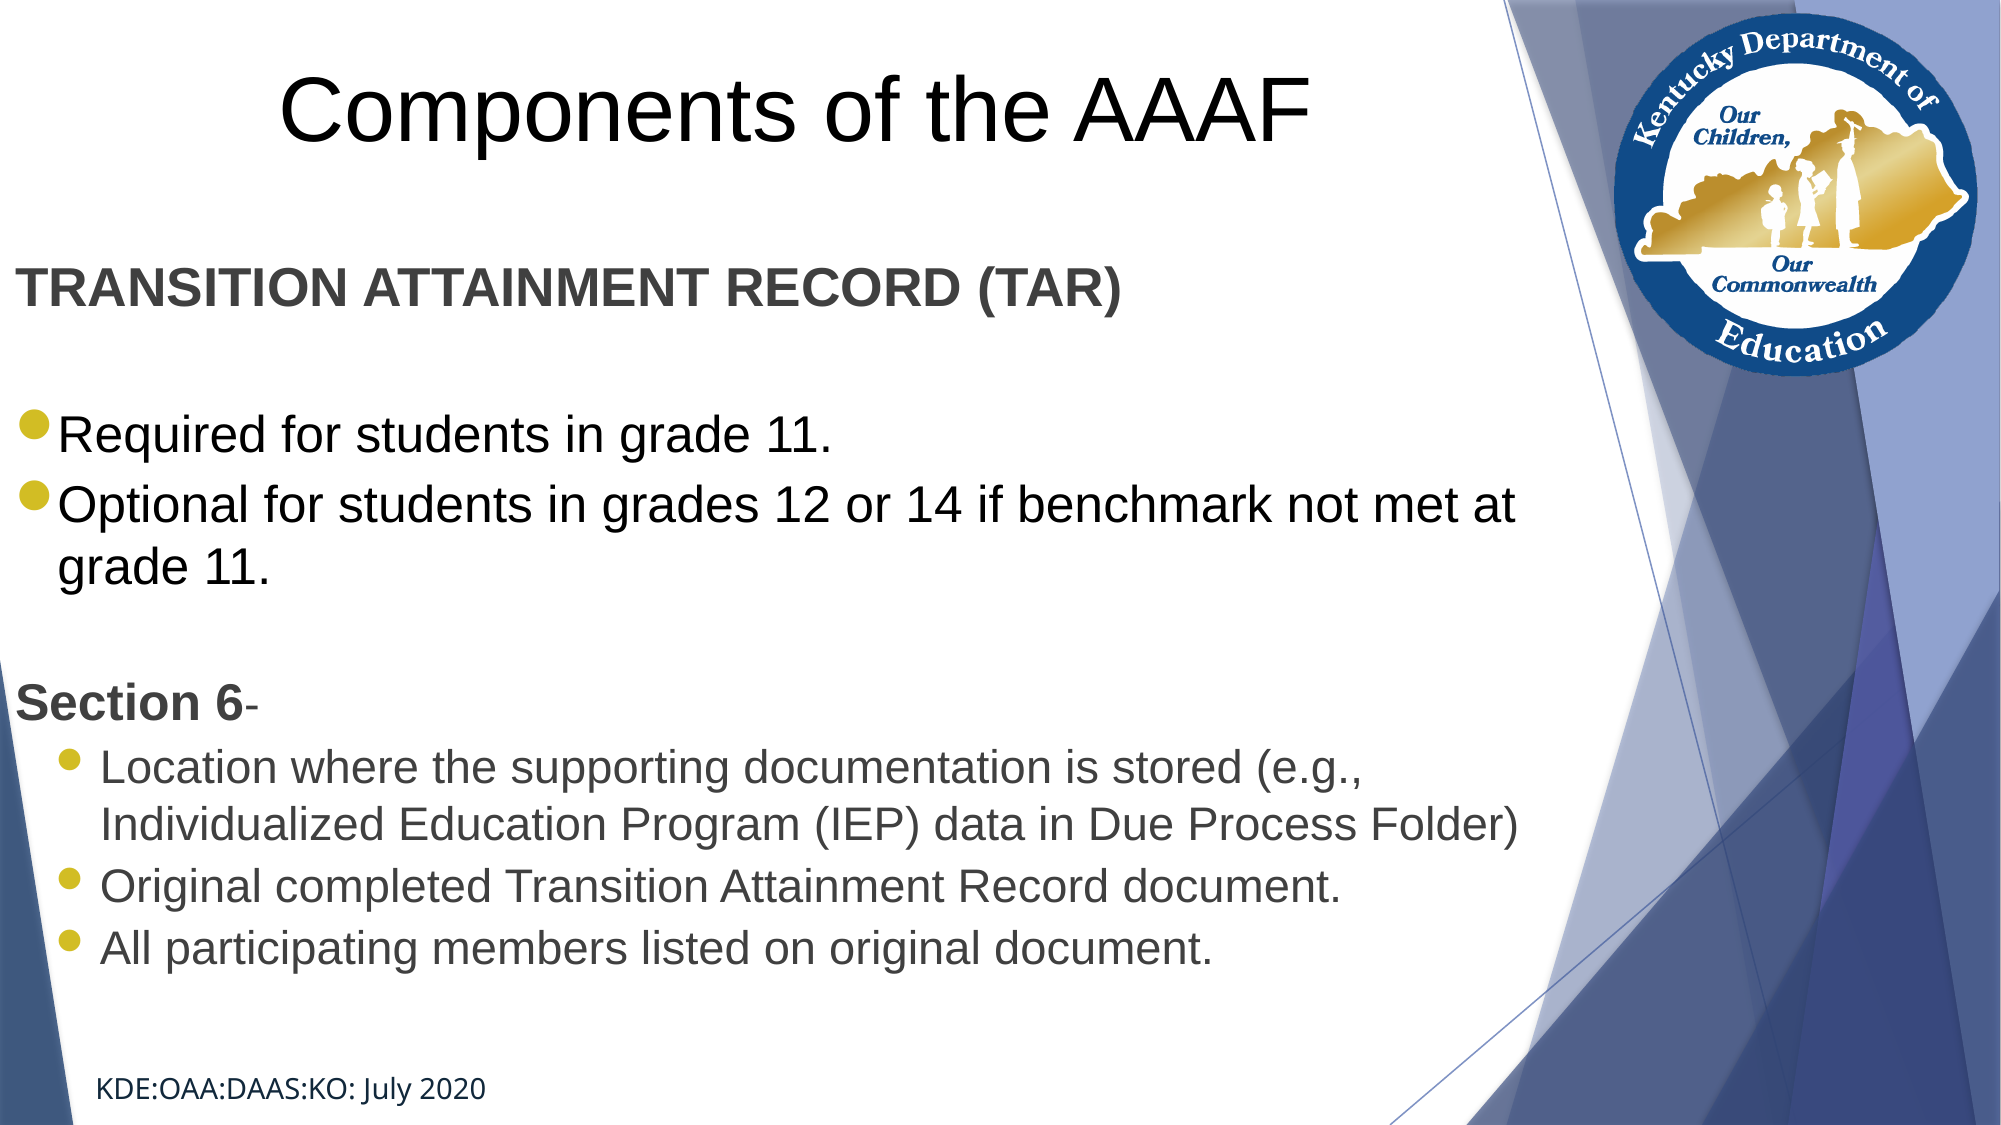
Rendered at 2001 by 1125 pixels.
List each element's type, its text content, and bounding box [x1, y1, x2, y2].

list TRANSITION ATTAINMENT RECORD (TAR) Required for students in grade 11. Optional for students in grades 12 or 14 if benchmark not met at grade 11. Section 6- Location where the supporting documentation is stored (e.g., Individualized Education Program (IEP) data in Due Process Folder) Original completed Transition Attainment Record document. All participating members listed on original document. [0, 244, 1560, 995]
footer KDE:OAA:DAAS:KO: July 2020 [80, 1059, 756, 1120]
title Components of the AAAF [91, 42, 1502, 244]
picture [1598, 0, 1989, 390]
